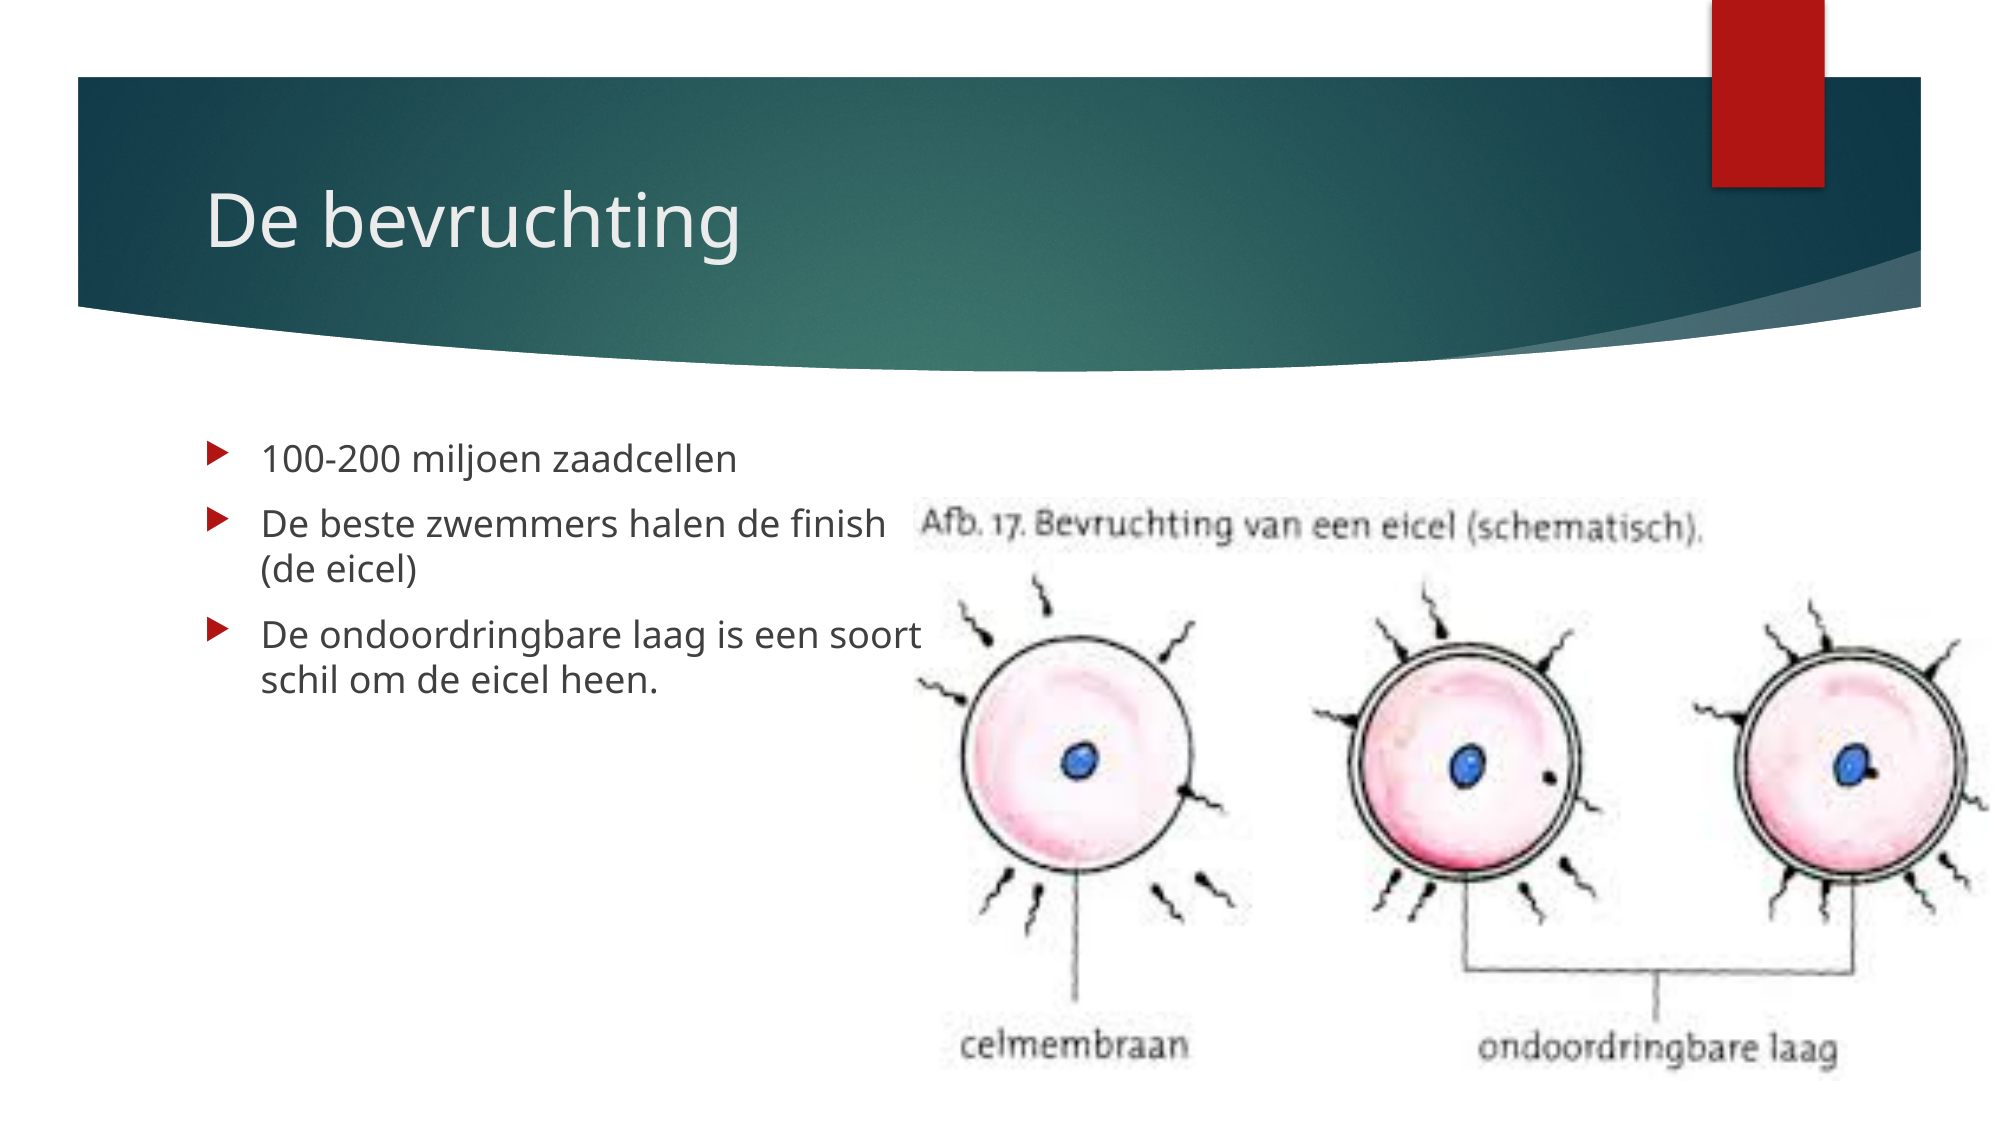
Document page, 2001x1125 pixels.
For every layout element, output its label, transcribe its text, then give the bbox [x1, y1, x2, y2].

picture [913, 497, 2000, 1082]
title De bevruchting [189, 159, 1638, 276]
list 100-200 miljoen zaadcellen De beste zwemmers halen de finish (de eicel) De ondoordringbare laag is een soort schil om de eicel heen. [189, 427, 1638, 988]
